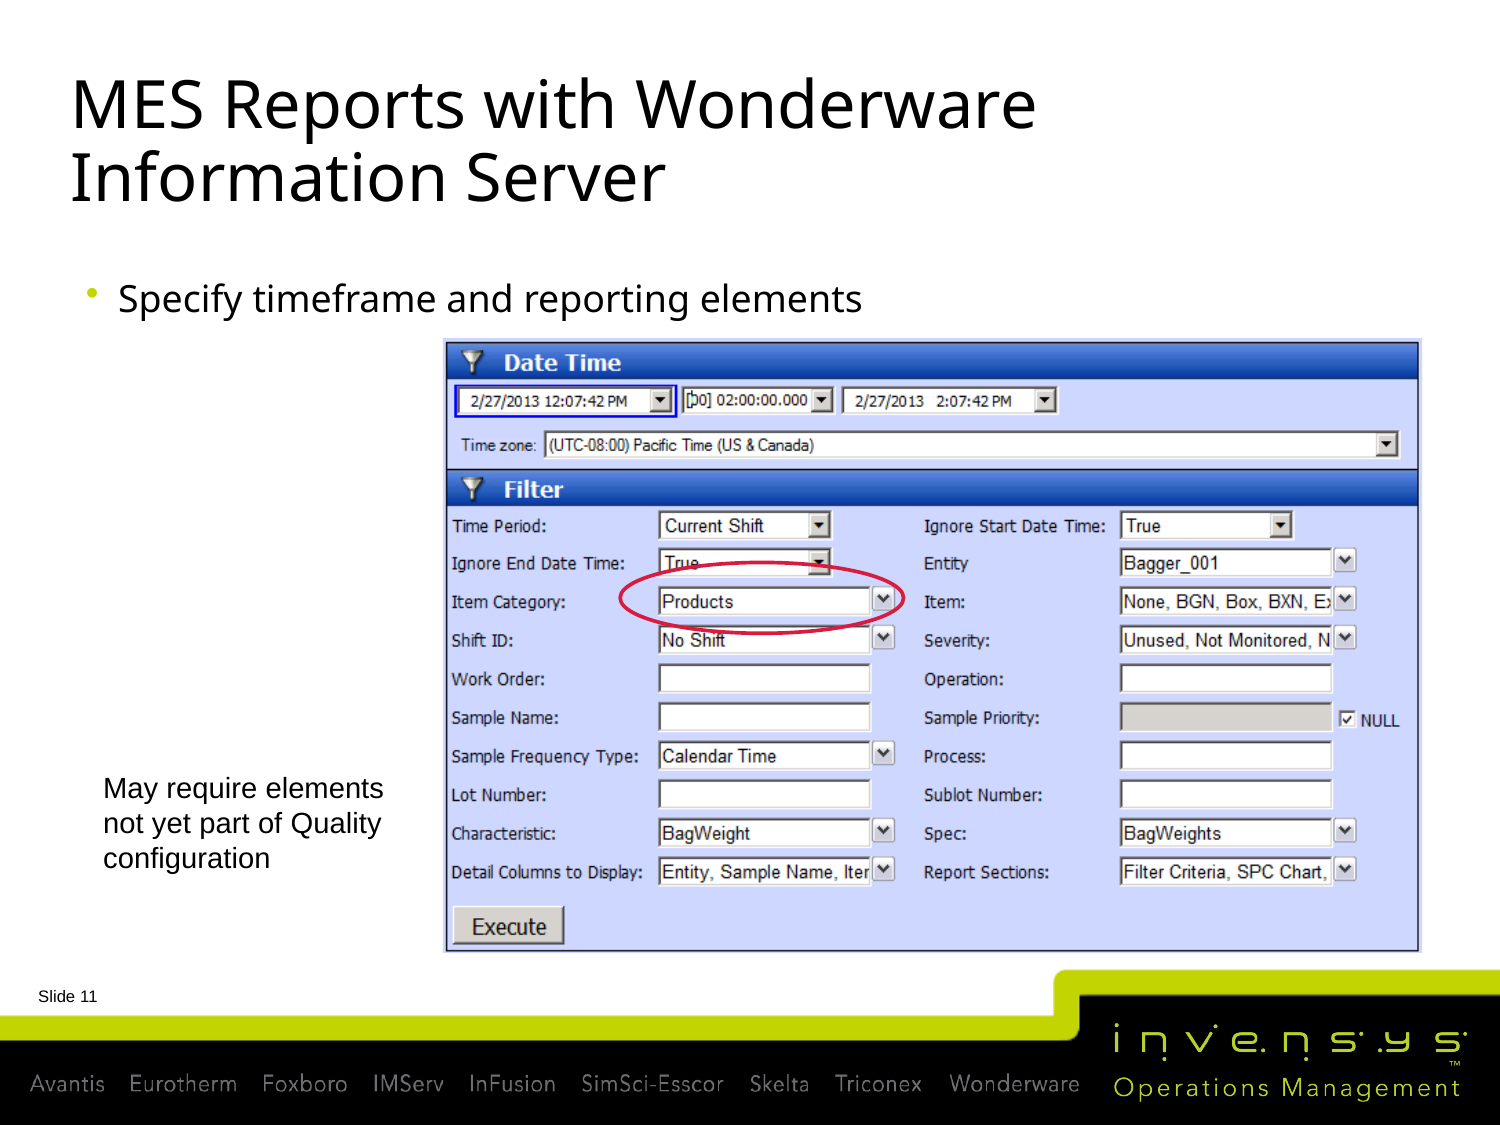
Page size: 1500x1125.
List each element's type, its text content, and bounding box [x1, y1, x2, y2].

slide_number Slide 11 [23, 978, 153, 1008]
text_box Specify timeframe and reporting elements [70, 262, 1341, 941]
title MES Reports with Wonderware Information Server [70, 69, 1430, 161]
picture [0, 960, 1500, 1102]
picture [442, 337, 1423, 953]
text_box May require elements not yet part of Quality configuration [88, 762, 402, 882]
